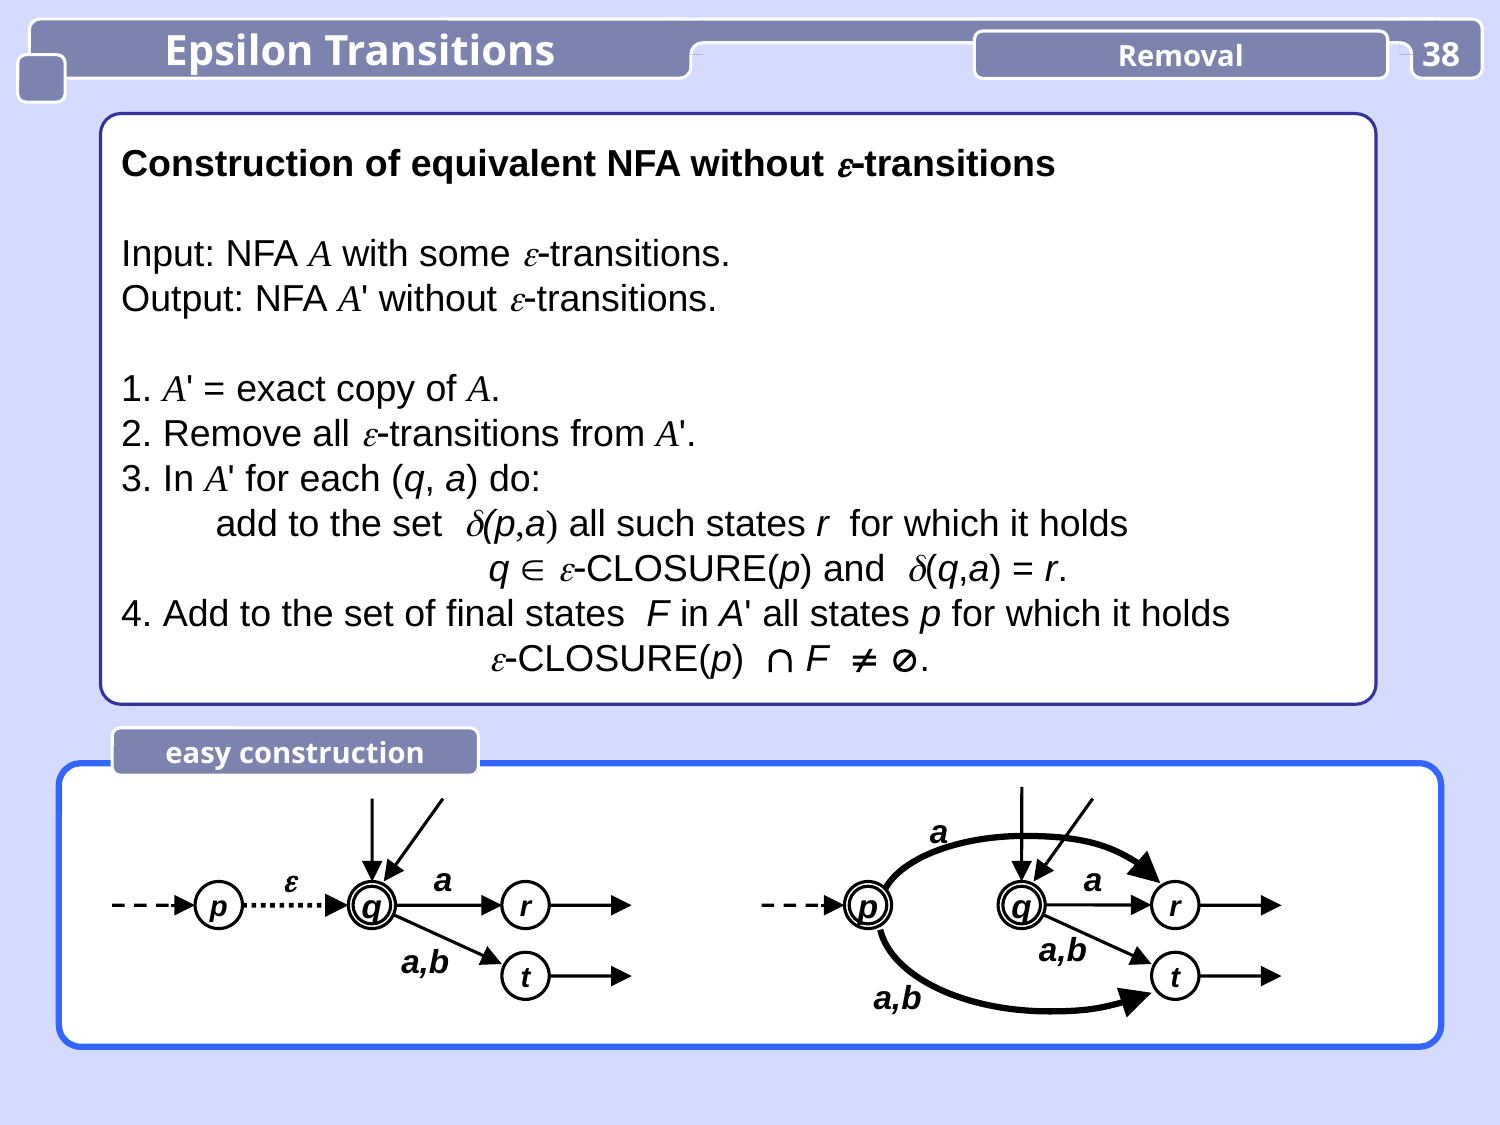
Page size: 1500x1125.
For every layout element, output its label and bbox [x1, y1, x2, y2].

text_box [100, 113, 1377, 705]
text_box [17, 18, 1483, 103]
text_box [58, 727, 1442, 1047]
